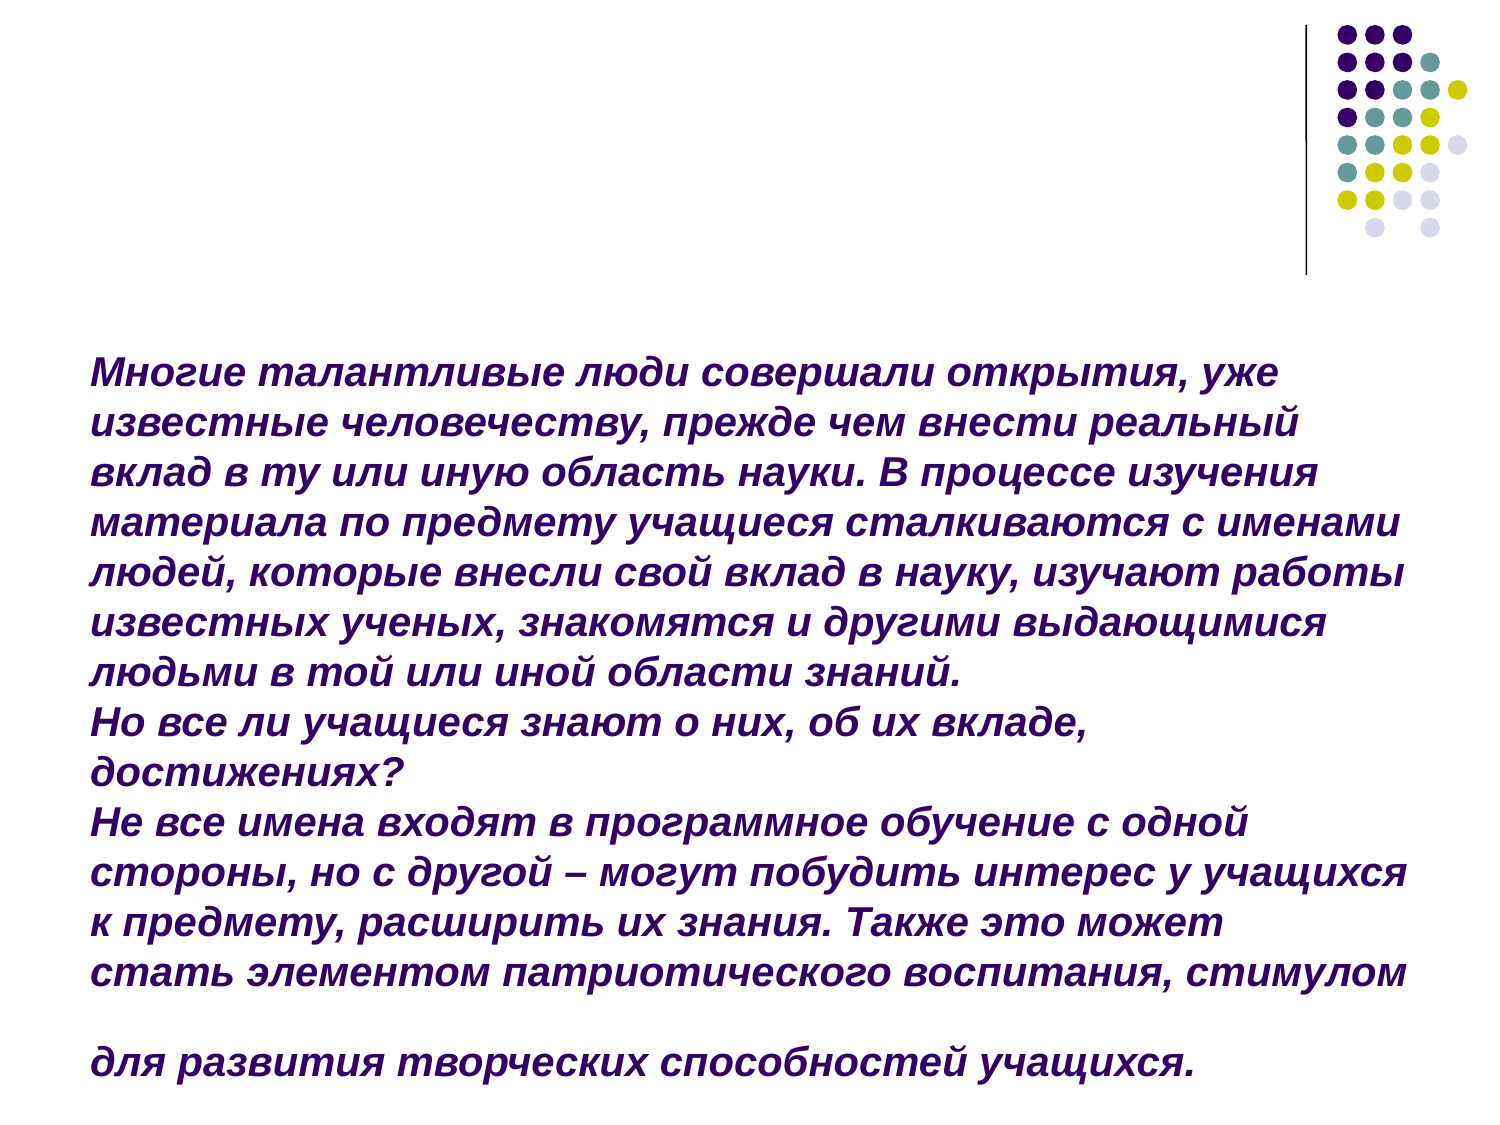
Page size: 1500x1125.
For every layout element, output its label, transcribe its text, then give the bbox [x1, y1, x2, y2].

title Многие талантливые люди совершали открытия, уже известные человечеству, прежде чем внести реальный вклад в ту или иную область науки. В процессе изучения материала по предмету учащиеся сталкиваются с именами людей, которые внесли свой вклад в науку, изучают работы известных ученых, знакомятся и другими выдающимися людьми в той или иной области знаний. Но все ли учащиеся знают о них, об их вкладе, достижениях? Не все имена входят в программное обучение с одной стороны, но с другой – могут побудить интерес у учащихся к предмету, расширить их знания. Также это может стать элементом патриотического воспитания, стимулом для развития творческих способностей учащихся. [75, 45, 1425, 1100]
